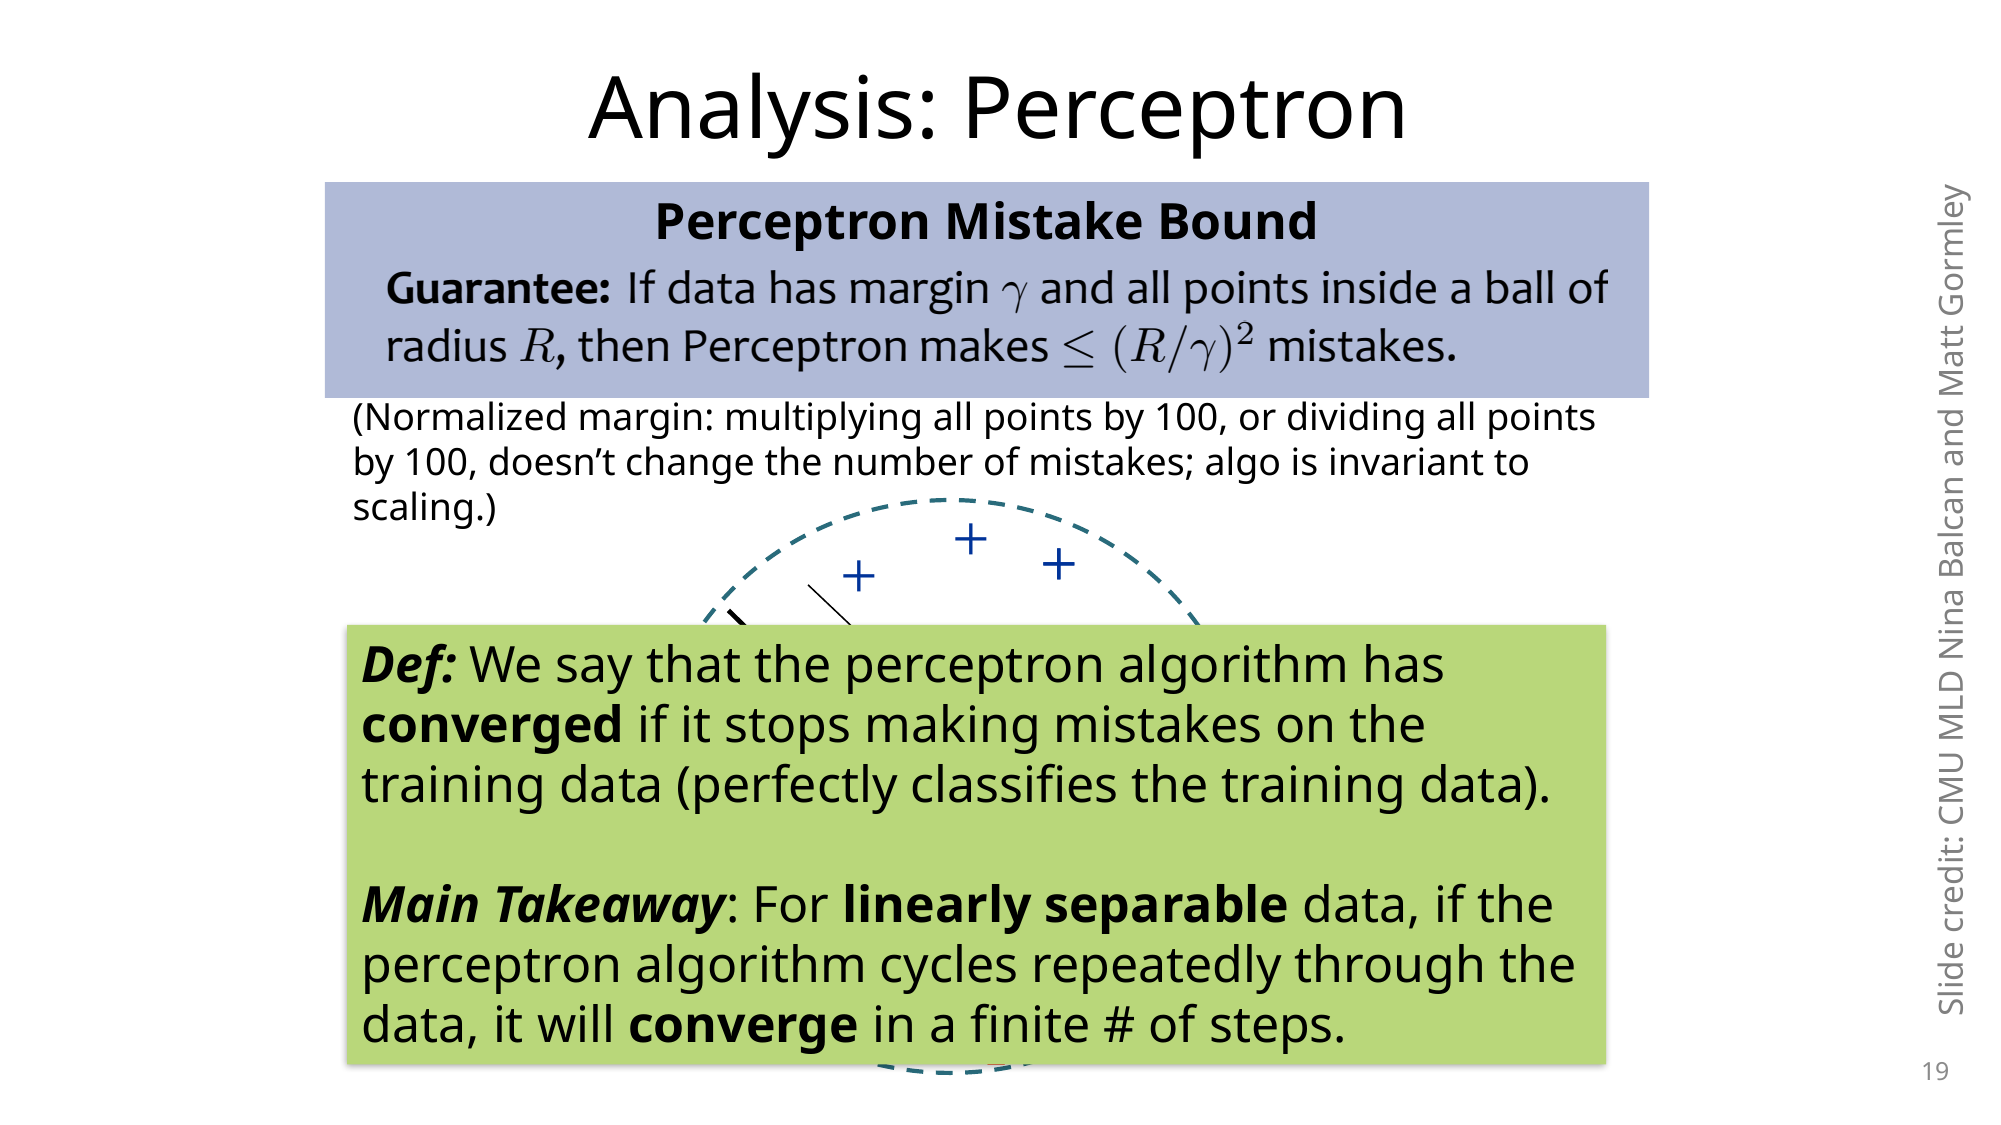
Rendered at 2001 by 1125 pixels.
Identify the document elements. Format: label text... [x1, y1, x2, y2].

text_box (Normalized margin: multiplying all points by 100, or dividing all points by 100, doesn’t change the number of mistakes; algo is invariant to scaling.) [337, 398, 1636, 505]
text_box Slide credit: CMU MLD Nina Balcan and Matt Gormley [1922, 151, 1977, 1032]
picture [387, 269, 1609, 374]
text_box Perceptron Mistake Bound [324, 182, 1650, 398]
title Analysis: Perceptron [99, 45, 1900, 164]
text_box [649, 487, 1251, 1101]
text_box Def: We say that the perceptron algorithm has converged if it stops making mistakes on the training data (perfectly classifies the training data). Main Takeaway: For linearly separable data, if the perceptron algorithm cycles repeatedly through the data, it will converge in a finite # of steps. [346, 624, 644, 1065]
slide_number 19 [1774, 1042, 1965, 1103]
text_box Def: We say that the perceptron algorithm has converged if it stops making mistakes on the training data (perfectly classifies the training data). Main Takeaway: For linearly separable data, if the perceptron algorithm cycles repeatedly through the data, it will converge in a finite # of steps. [1254, 624, 1607, 1065]
